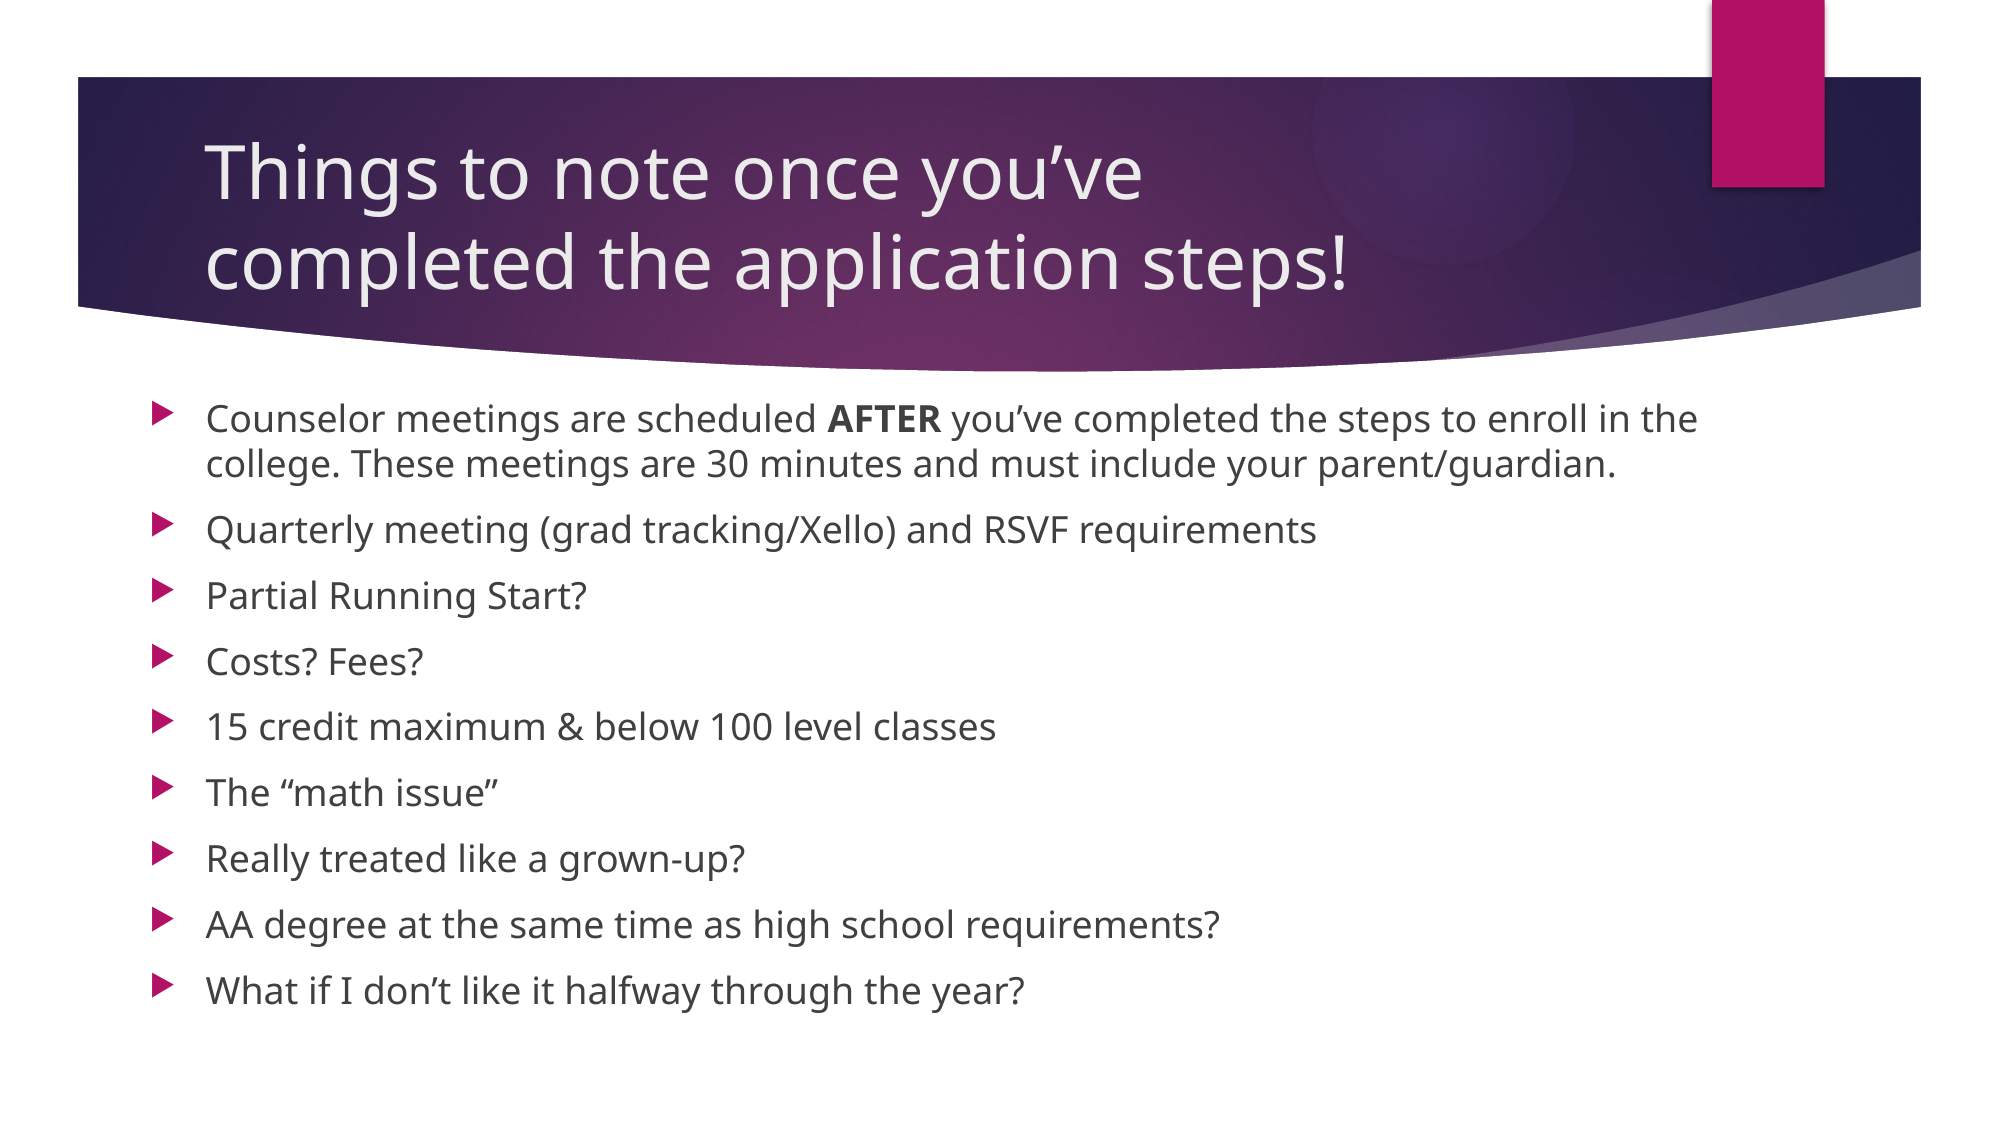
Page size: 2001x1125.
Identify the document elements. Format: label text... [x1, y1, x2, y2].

title Things to note once you’ve completed the application steps! [189, 156, 1547, 273]
list Counselor meetings are scheduled AFTER you’ve completed the steps to enroll in the college. These meetings are 30 minutes and must include your parent/guardian. Quarterly meeting (grad tracking/Xello) and RSVF requirements Partial Running Start? Costs? Fees? 15 credit maximum & below 100 level classes The “math issue” Really treated like a grown-up? AA degree at the same time as high school requirements? What if I don’t like it halfway through the year? [134, 387, 1832, 1050]
